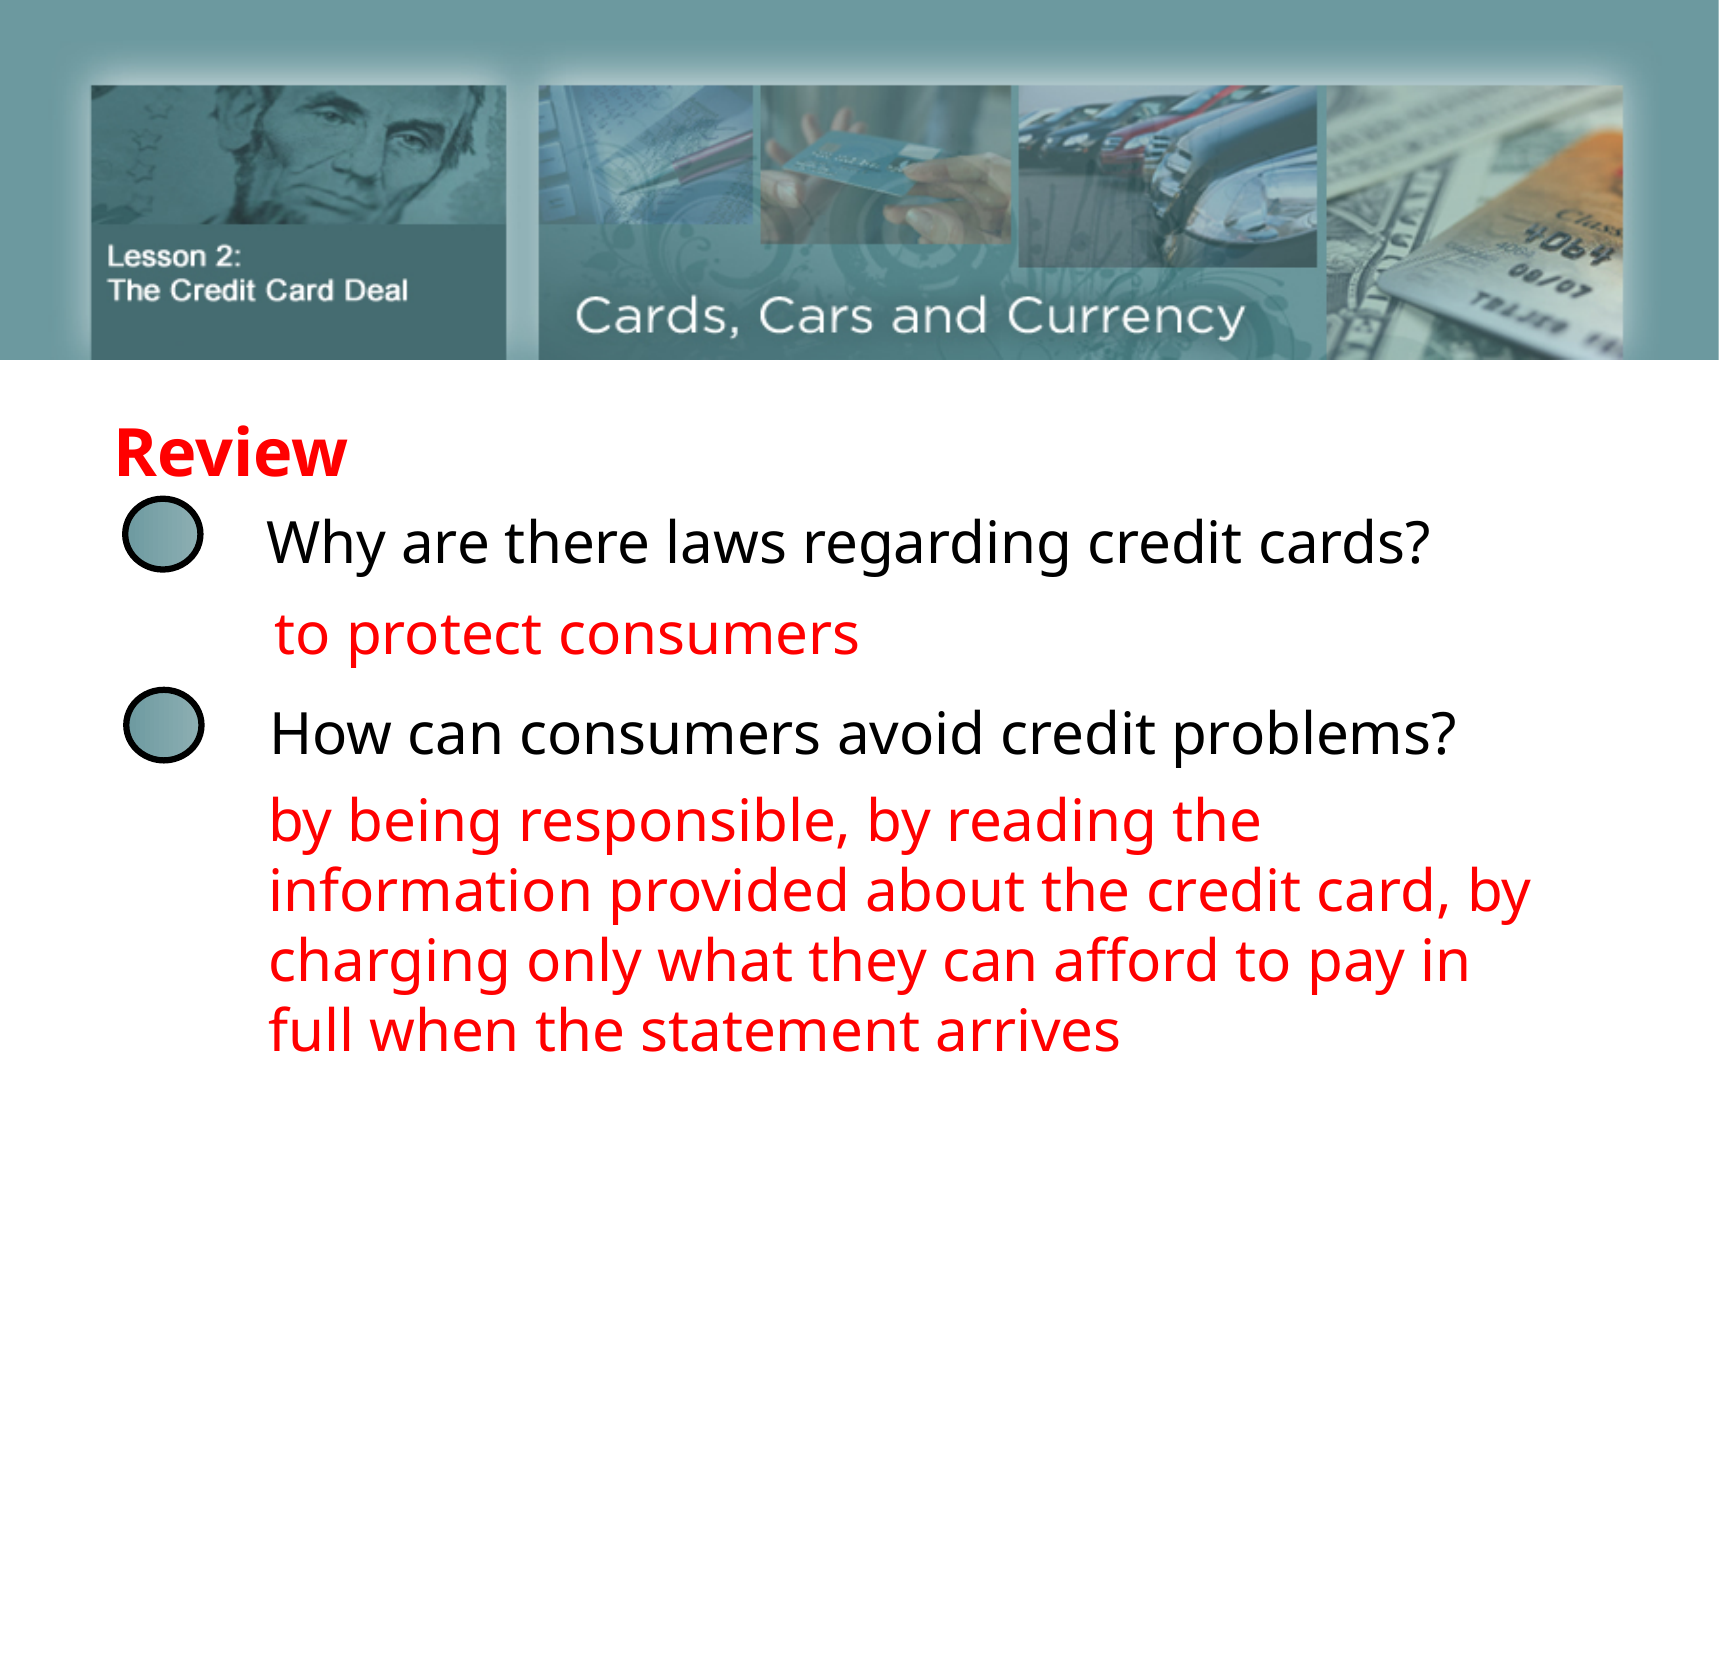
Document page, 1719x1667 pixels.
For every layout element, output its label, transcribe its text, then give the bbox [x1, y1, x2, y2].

text_box to protect consumers [259, 588, 901, 674]
text_box Review [98, 402, 378, 567]
text_box How can consumers avoid credit problems? [254, 688, 1499, 774]
text_box Why are there laws regarding credit cards? [251, 497, 1485, 583]
text_box [143, 567, 182, 572]
text_box [124, 687, 204, 763]
picture [0, 0, 1719, 360]
text_box by being responsible, by reading the information provided about the credit card, by charging only what they can afford to pay in full when the statement arrives [253, 775, 1576, 1071]
